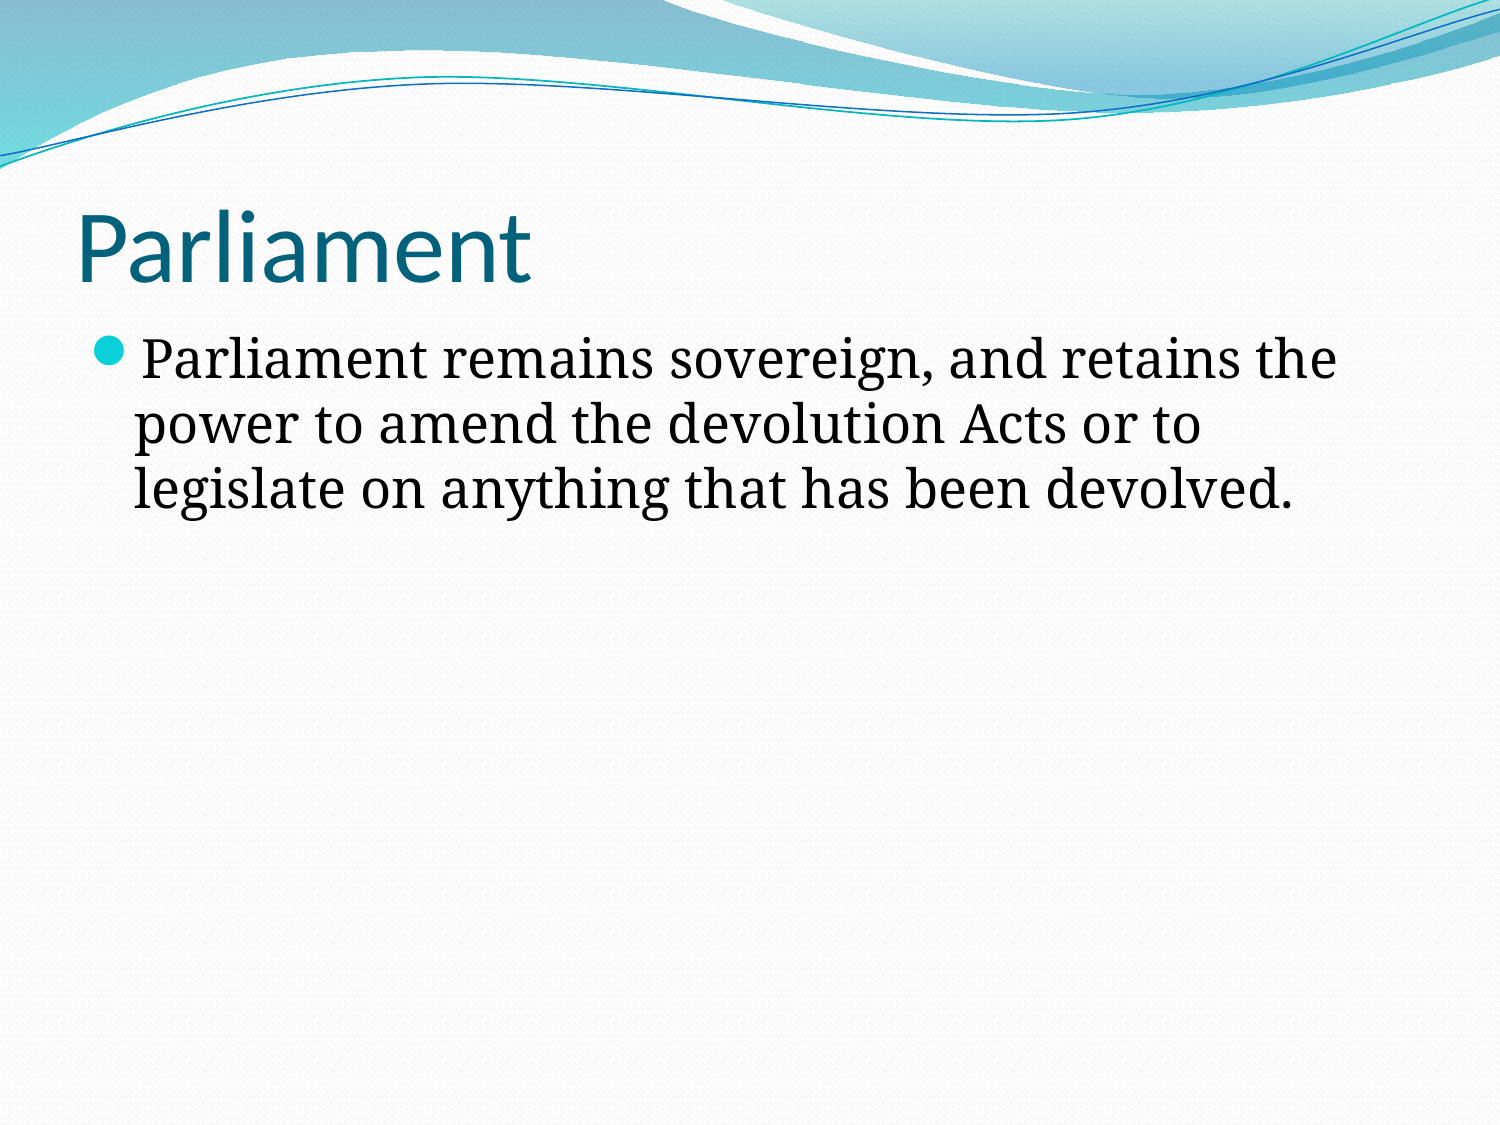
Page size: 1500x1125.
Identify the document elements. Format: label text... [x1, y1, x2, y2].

list Parliament remains sovereign, and retains the power to amend the devolution Acts or to legislate on anything that has been devolved. [75, 317, 1425, 1038]
title Parliament [75, 115, 1425, 303]
